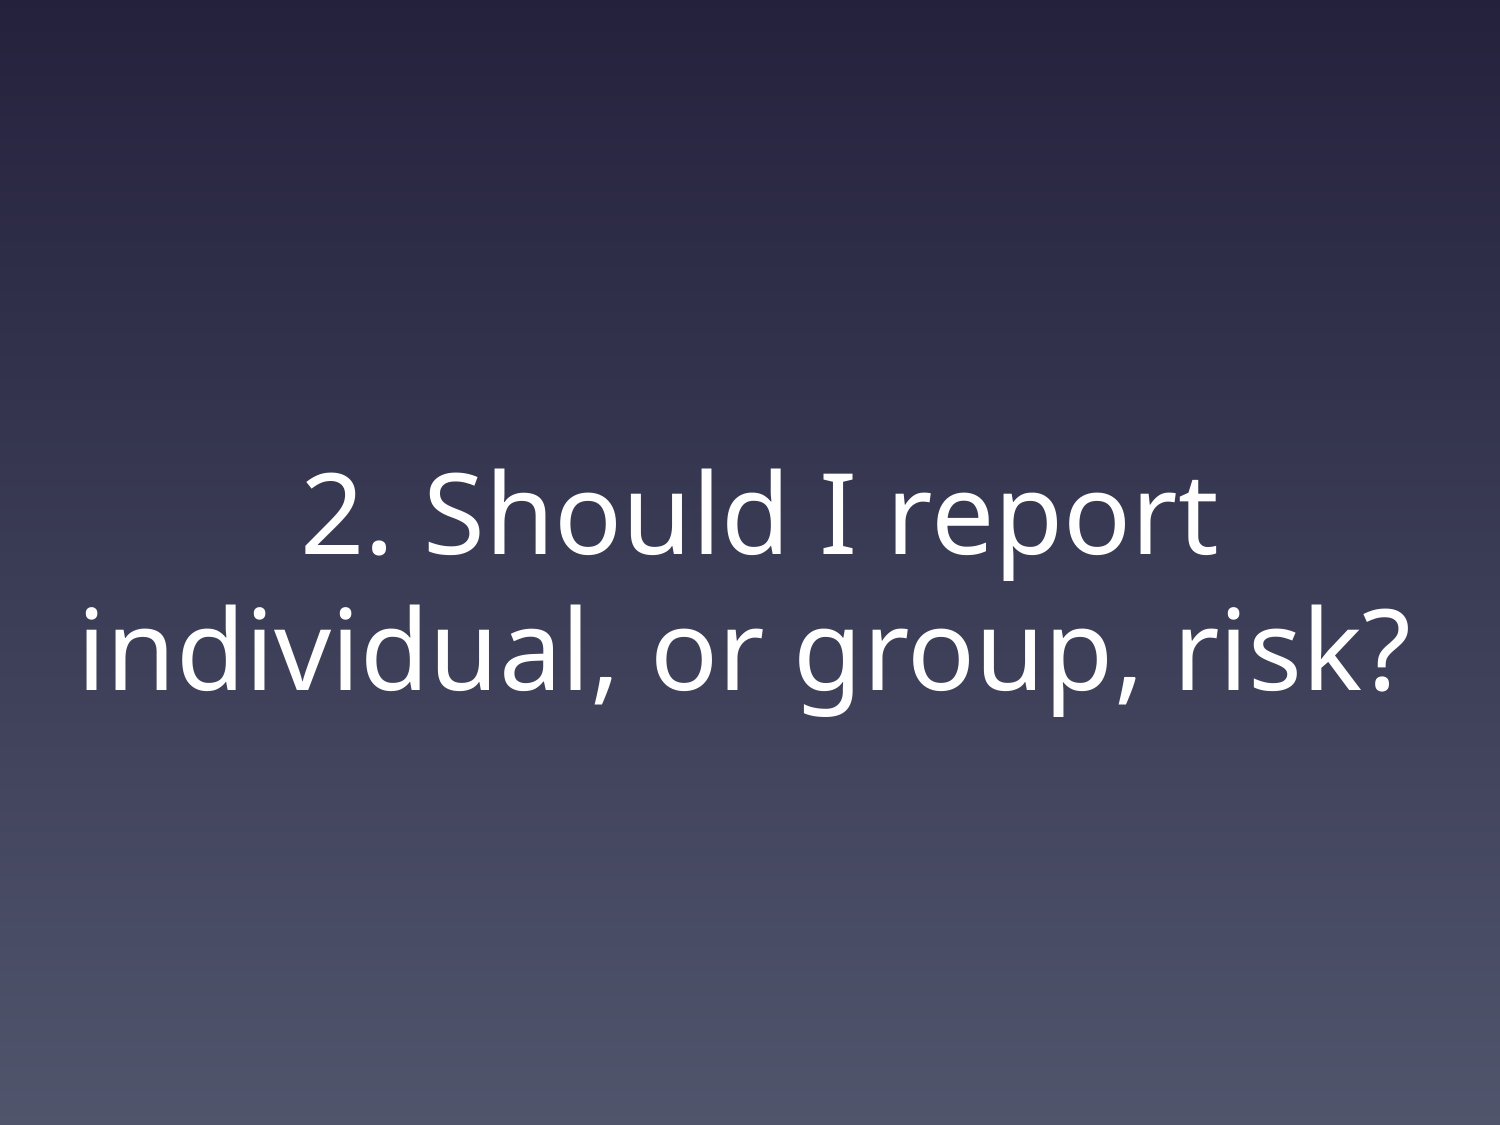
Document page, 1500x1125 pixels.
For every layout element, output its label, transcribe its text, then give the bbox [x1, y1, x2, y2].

subtitle [225, 637, 1275, 925]
title 2. Should I report individual, or group, risk? [0, 0, 1500, 1125]
